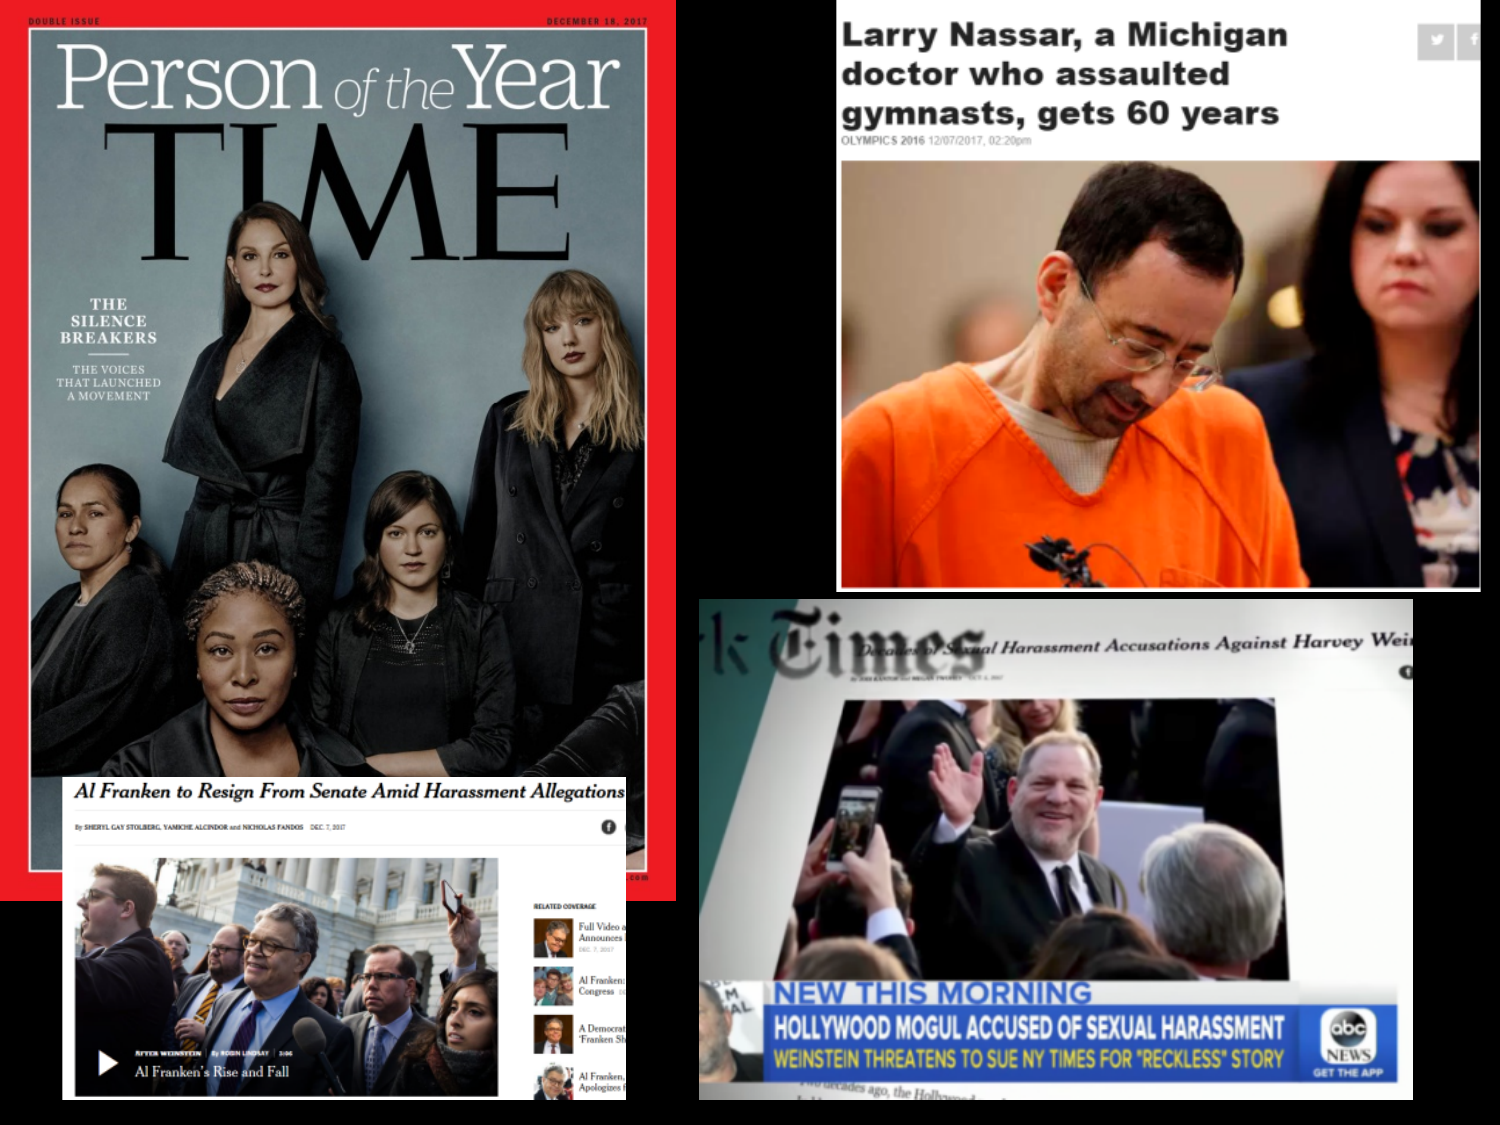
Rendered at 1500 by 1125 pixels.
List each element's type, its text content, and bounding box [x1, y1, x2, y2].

slide_number 2 [1416, 1042, 1425, 1103]
picture [699, 599, 1413, 1101]
picture [836, 0, 1481, 592]
picture [0, 0, 676, 1101]
